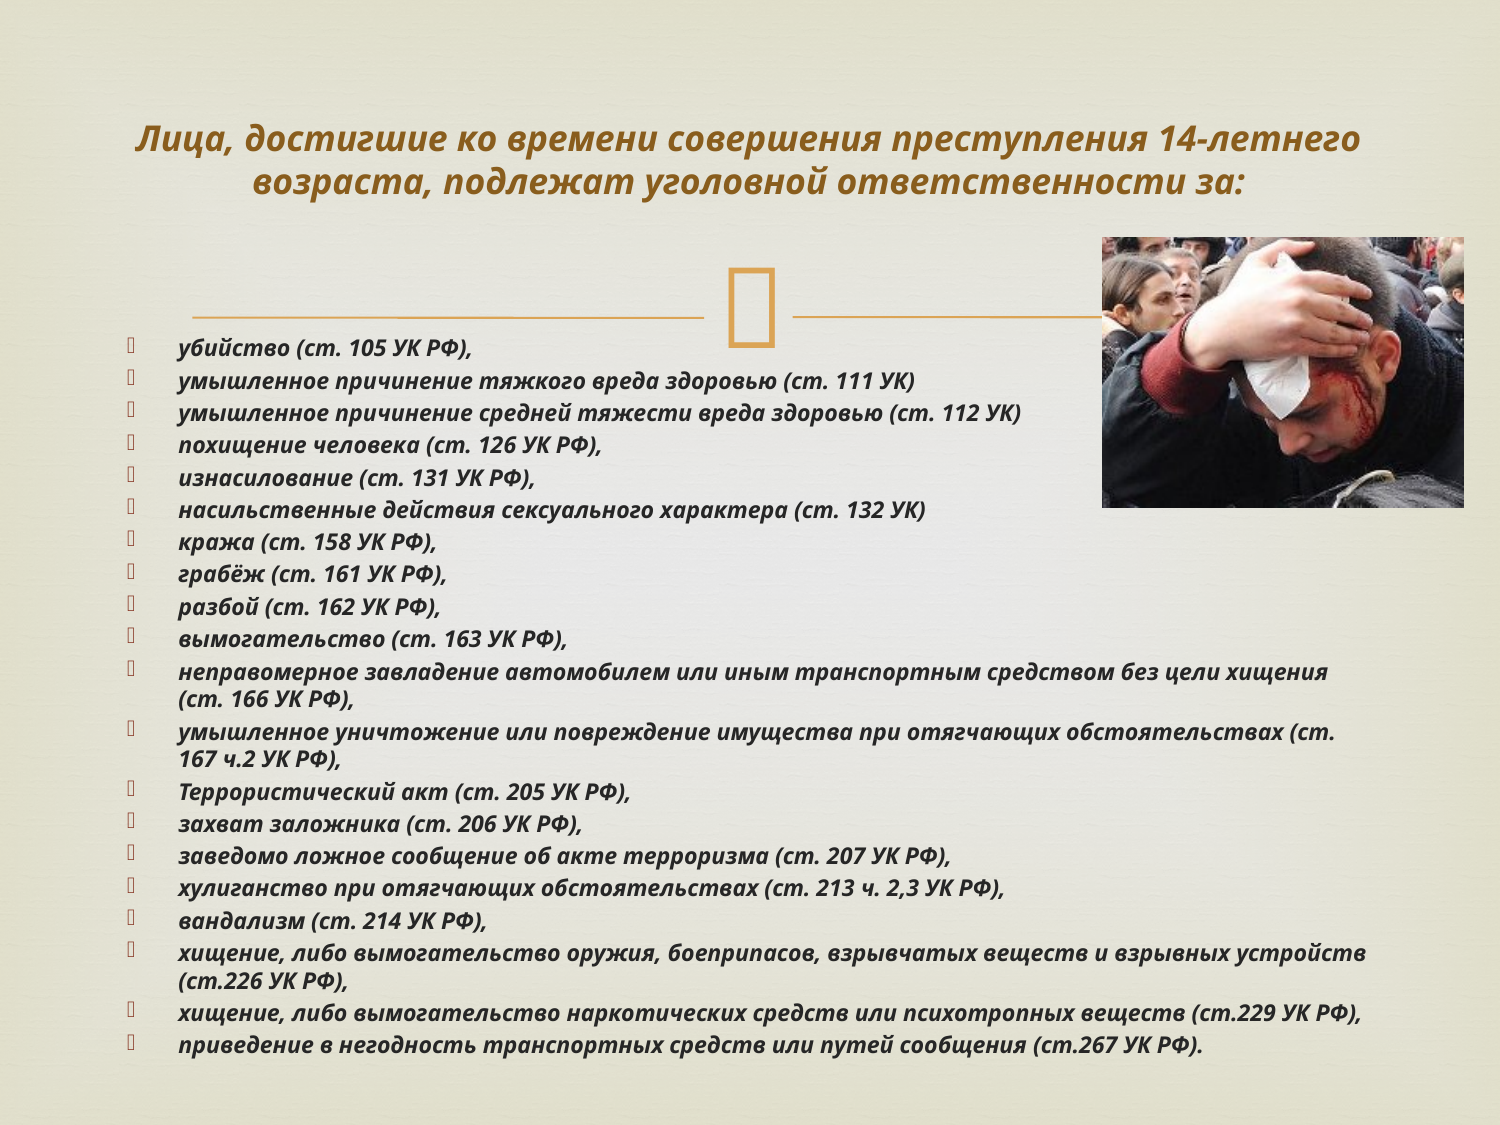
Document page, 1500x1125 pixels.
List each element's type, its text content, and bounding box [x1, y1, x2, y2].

list убийство (ст. 105 УК РФ), умышленное причинение тяжкого вреда здоровью (ст. 111 УК) умышленное причинение средней тяжести вреда здоровью (ст. 112 УК) похищение человека (ст. 126 УК РФ), изнасилование (ст. 131 УК РФ), насильственные действия сексуального характера (ст. 132 УК) кража (ст. 158 УК РФ), грабёж (ст. 161 УК РФ), разбой (ст. 162 УК РФ), вымогательство (ст. 163 УК РФ), неправомерное завладение автомобилем или иным транспортным средством без цели хищения (ст. 166 УК РФ), умышленное уничтожение или повреждение имущества при отягчающих обстоятельствах (ст. 167 ч.2 УК РФ), Террористический акт (ст. 205 УК РФ), захват заложника (ст. 206 УК РФ), заведомо ложное сообщение об акте терроризма (ст. 207 УК РФ), хулиганство при отягчающих обстоятельствах (ст. 213 ч. 2,3 УК РФ), вандализм (ст. 214 УК РФ), хищение, либо вымогательство оружия, боеприпасов, взрывчатых веществ и взрывных устройств (ст.226 УК РФ), хищение, либо вымогательство наркотических средств или психотропных веществ (ст.229 УК РФ), приведение в негодность транспортных средств или путей сообщения (ст.267 УК РФ). [112, 326, 1383, 1094]
picture [1101, 236, 1464, 508]
title Лица, достигшие ко времени совершения преступления 14-летнего возраста, подлежат уголовной ответственности за: [112, 93, 1386, 267]
